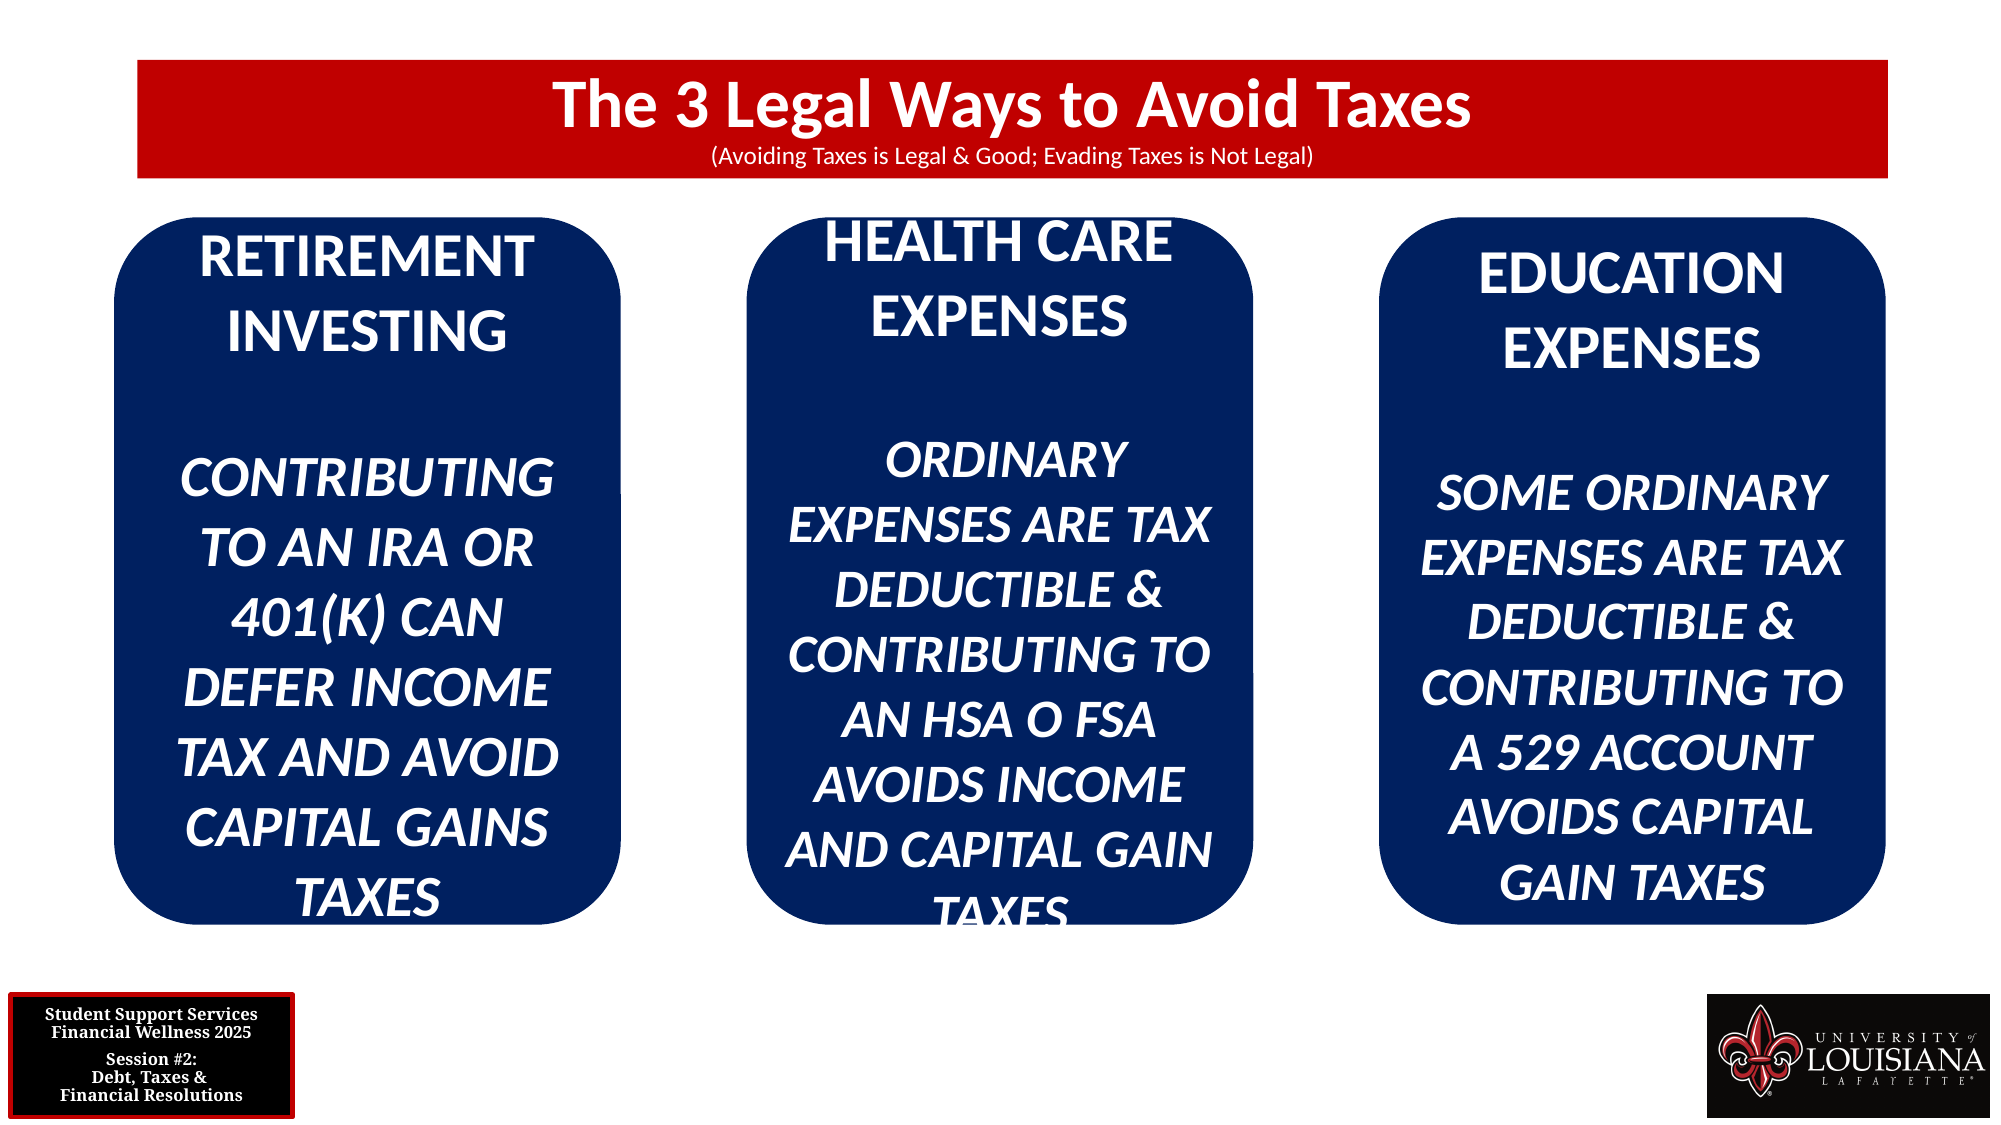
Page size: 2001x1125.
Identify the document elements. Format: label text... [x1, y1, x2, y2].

text_box EDUCATION EXPENSES Some ordinary expenses are tax deductible & contributing to a 529 account avoids capital gain taxes [1378, 216, 1887, 926]
text_box The 3 Legal Ways to Avoid Taxes (Avoiding Taxes is Legal & Good; Evading Taxes is Not Legal) [137, 59, 1888, 179]
picture [1707, 994, 1990, 1118]
text_box HEALTH CARE EXPENSES Ordinary expenses are tax deductible & contributing to an HSA o FSA avoids income and capital gain taxes [745, 216, 1255, 926]
text_box RETIREMENT INVESTING Contributing to an IRA or 401(k) can defer income tax and avoid capital gains taxes [113, 216, 622, 926]
